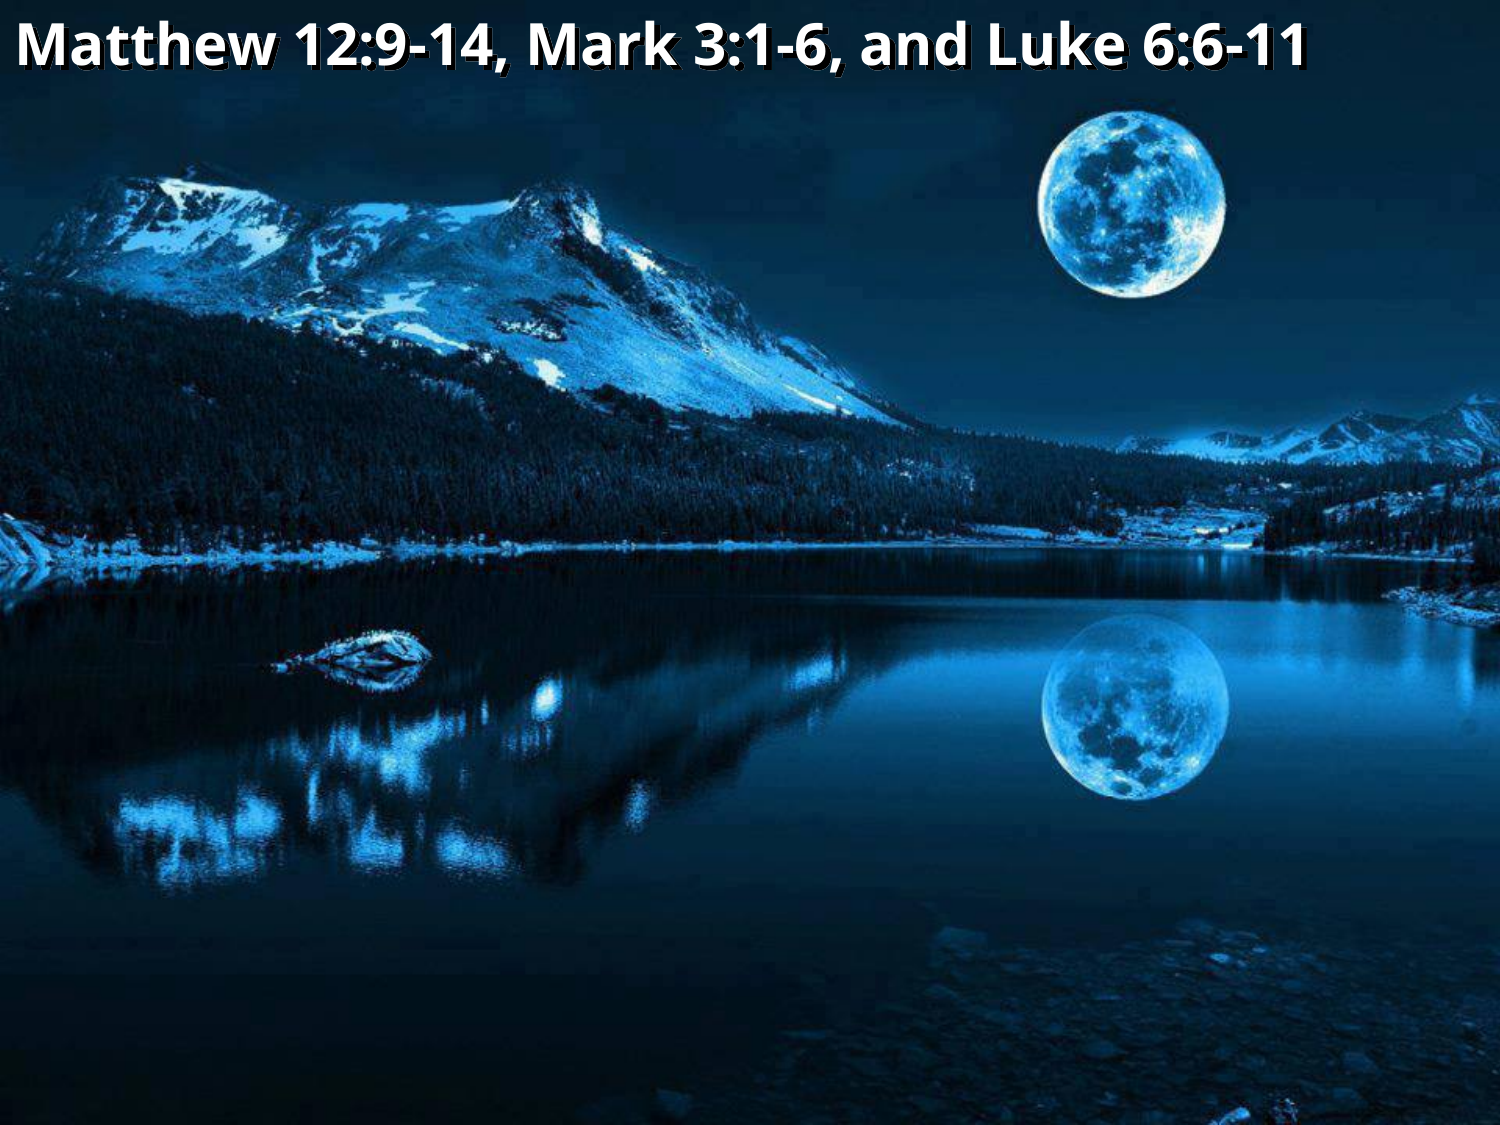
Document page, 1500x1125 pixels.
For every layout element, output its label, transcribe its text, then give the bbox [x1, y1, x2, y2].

picture [0, 85, 1500, 1125]
text_box Matthew 12:9-14, Mark 3:1-6, and Luke 6:6-11 [0, 0, 1500, 85]
